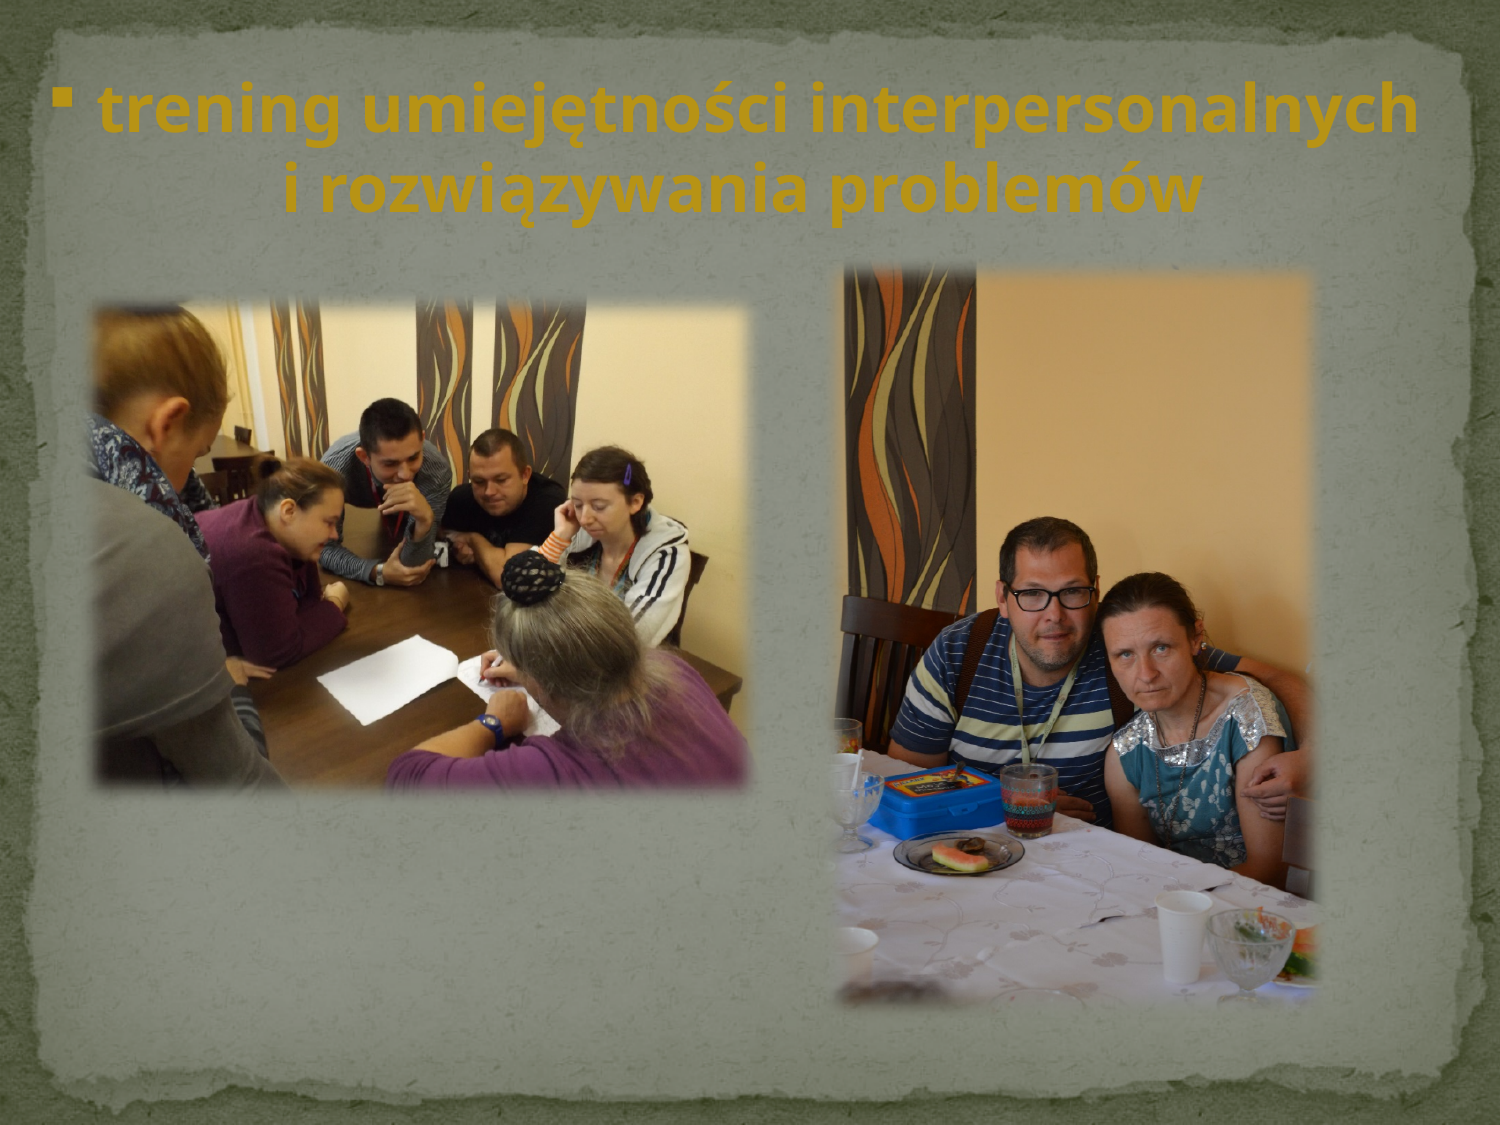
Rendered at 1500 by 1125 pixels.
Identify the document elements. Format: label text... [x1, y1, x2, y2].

picture [78, 292, 764, 806]
text_box trening umiejętności interpersonalnych i rozwiązywania problemów [33, 58, 1454, 234]
picture [822, 257, 1329, 1019]
